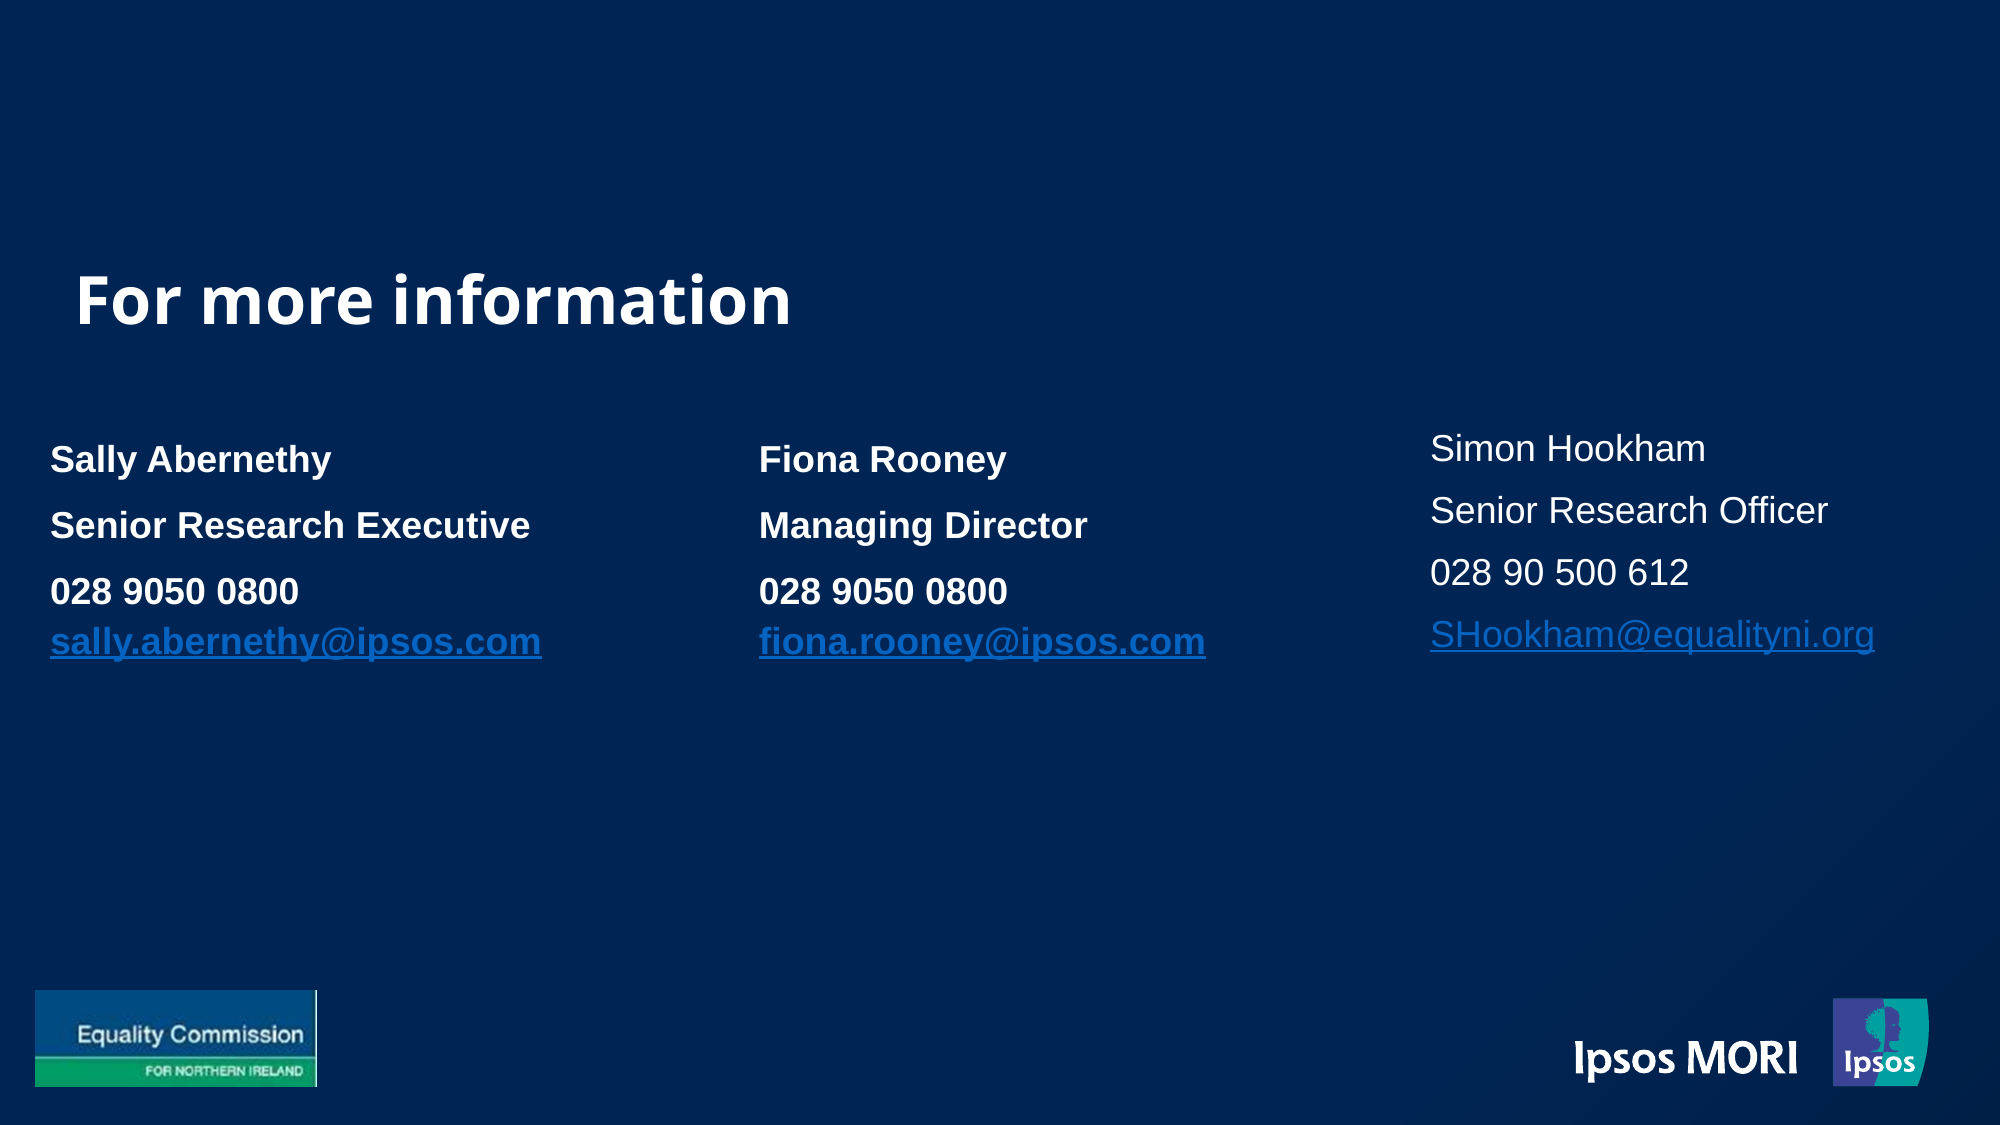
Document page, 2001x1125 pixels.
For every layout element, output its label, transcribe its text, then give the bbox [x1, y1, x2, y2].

list Fiona Rooney Managing Director 028 9050 0800 fiona.rooney@ipsos.com [758, 430, 1290, 664]
title For more information [74, 267, 1580, 340]
list Sally Abernethy Senior Research Executive 028 9050 0800 sally.abernethy@ipsos.com [50, 430, 631, 664]
picture [35, 990, 317, 1087]
text_box Simon Hookham Senior Research Officer 028 90 500 612 SHookham@equalityni.org [1418, 413, 1949, 662]
